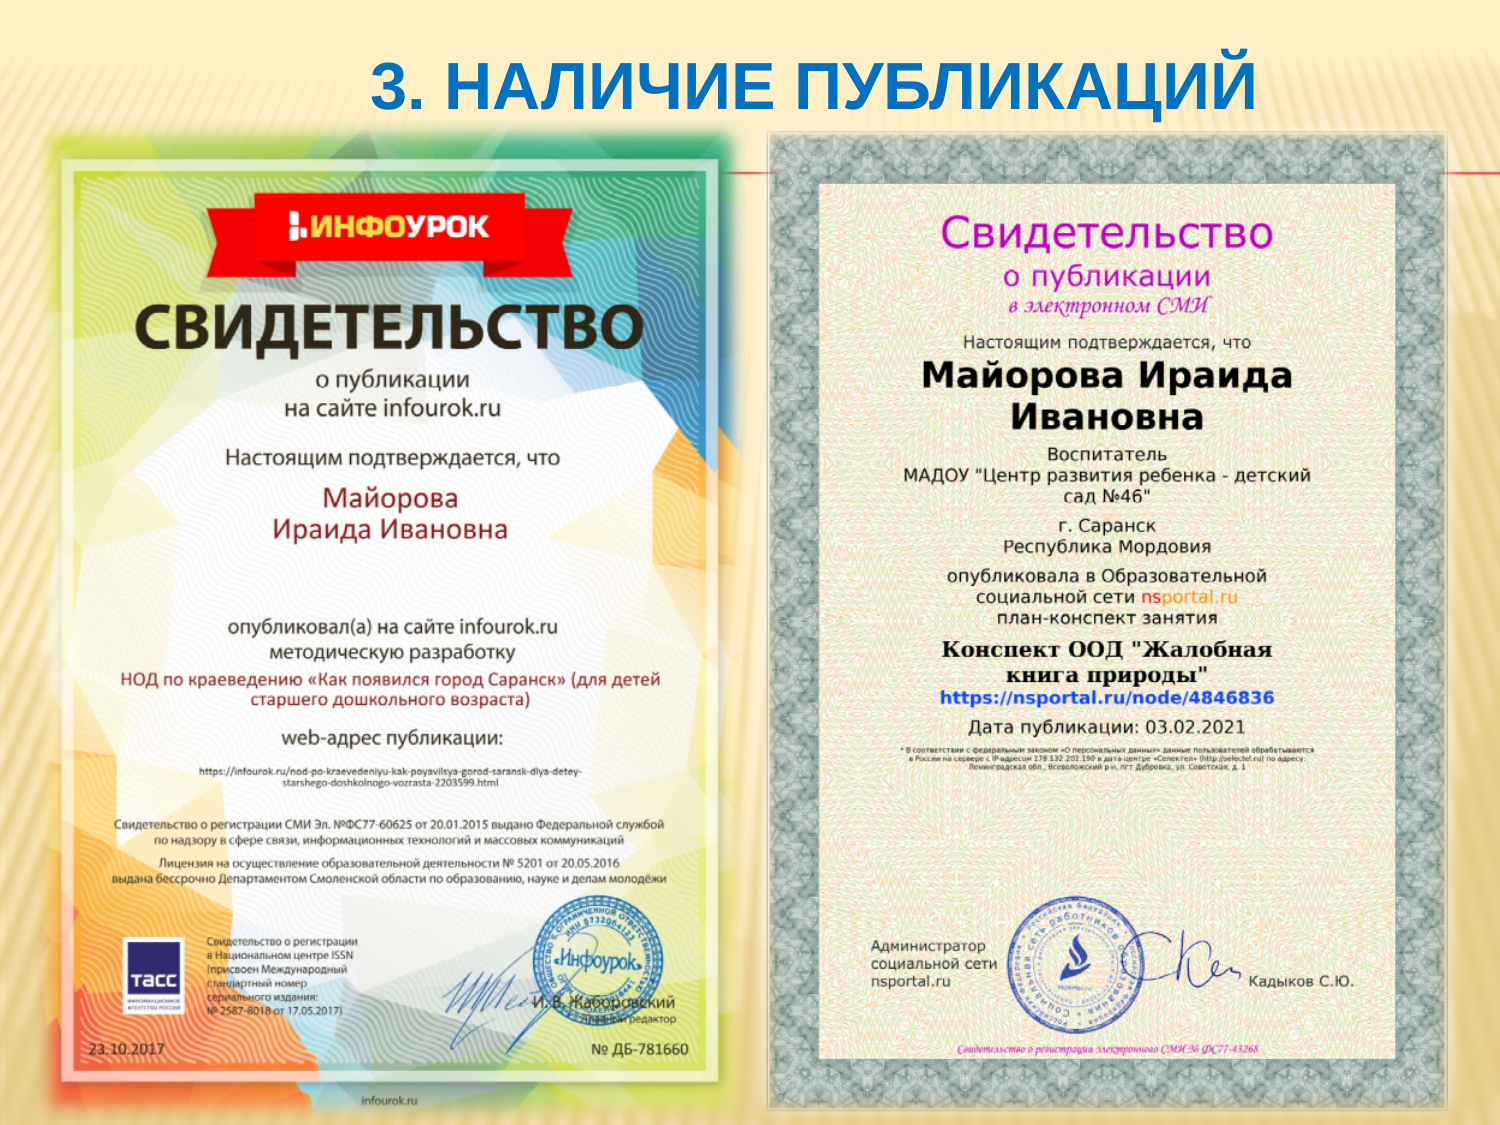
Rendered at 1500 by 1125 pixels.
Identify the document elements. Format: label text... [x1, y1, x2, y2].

text_box 3. Наличие публикаций [355, 35, 1274, 116]
picture [32, 116, 1466, 1125]
